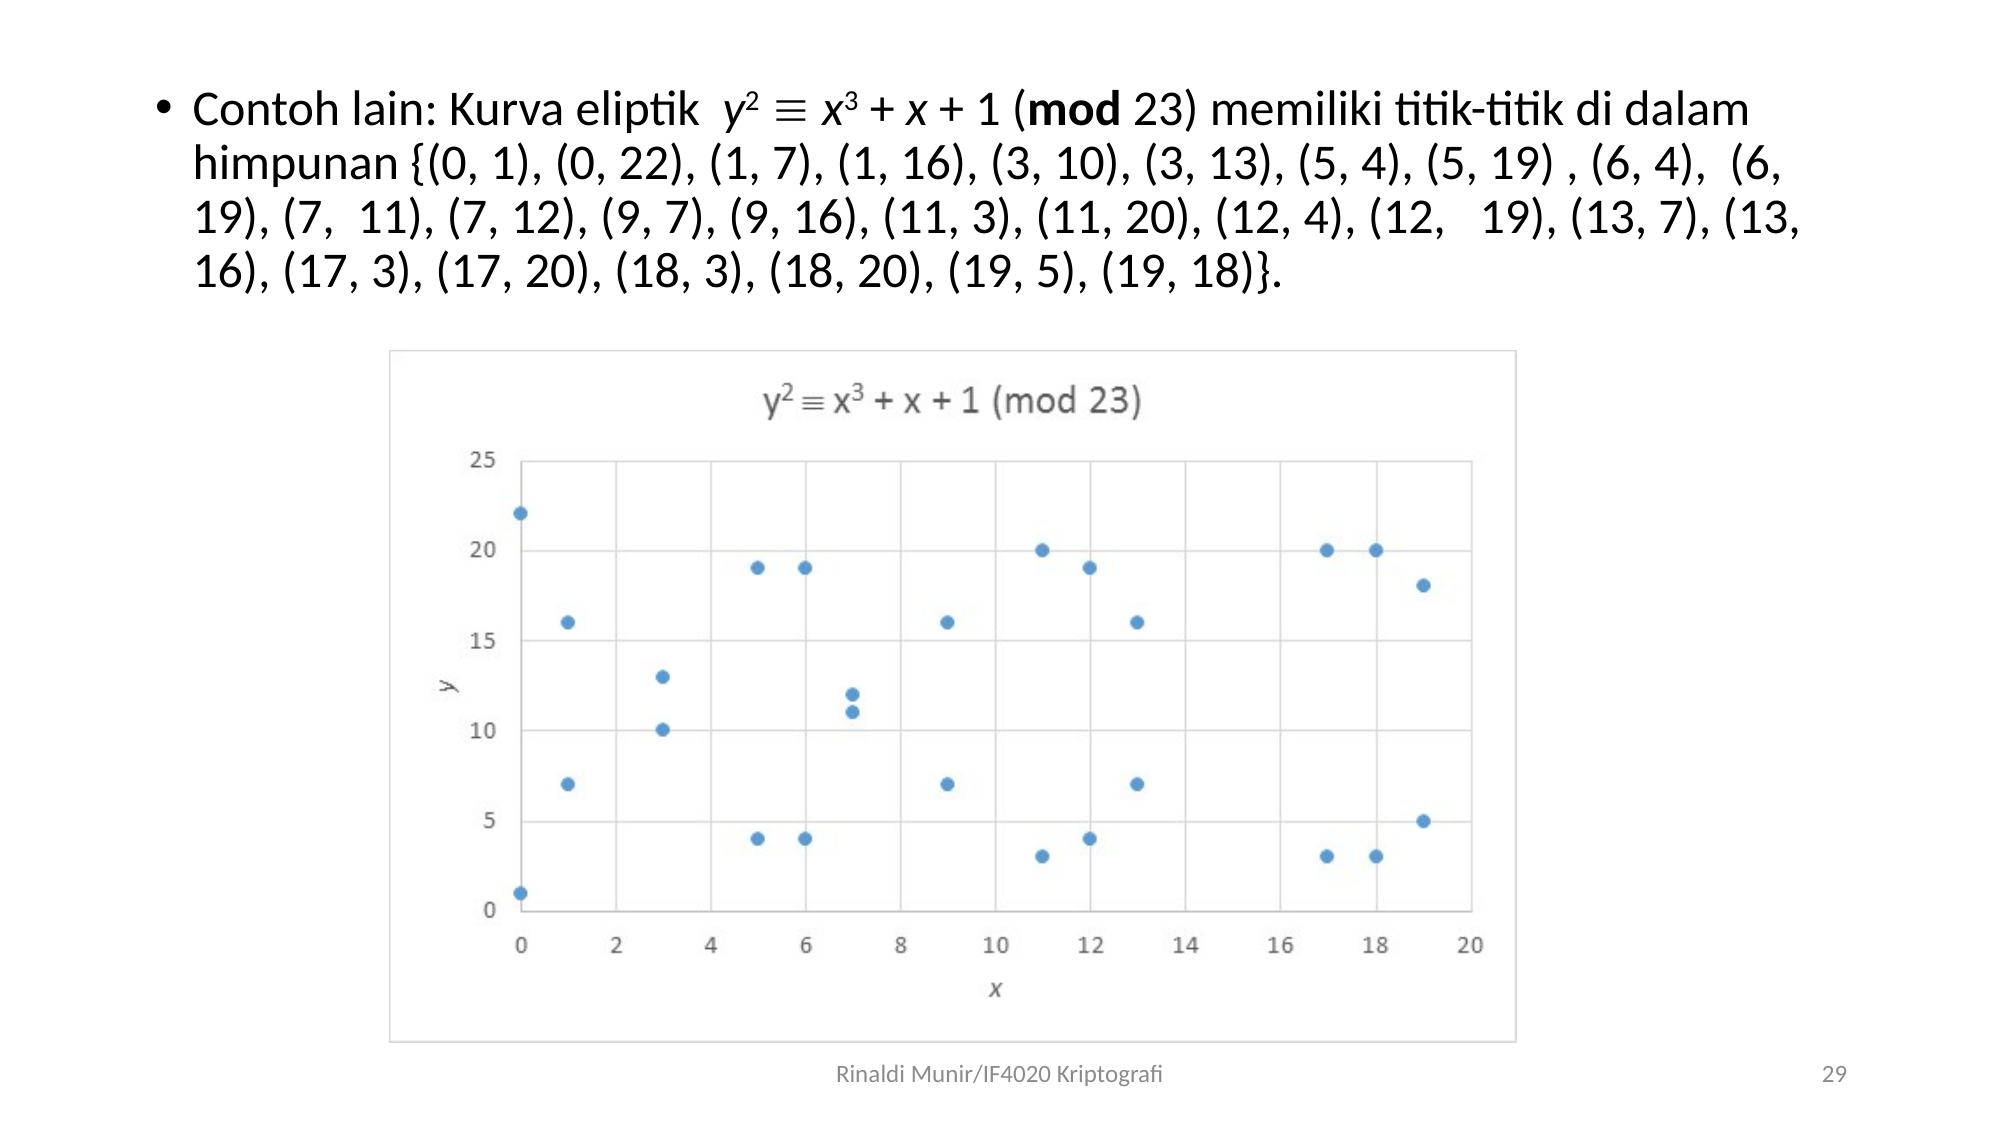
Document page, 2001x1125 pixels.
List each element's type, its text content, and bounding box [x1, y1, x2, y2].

footer Rinaldi Munir/IF4020 Kriptografi [662, 1043, 1338, 1103]
slide_number 29 [1412, 1042, 1863, 1103]
list Contoh lain: Kurva eliptik y2  x3 + x + 1 (mod 23) memiliki titik-titik di dalam himpunan {(0, 1), (0, 22), (1, 7), (1, 16), (3, 10), (3, 13), (5, 4), (5, 19) , (6, 4), (6, 19), (7, 11), (7, 12), (9, 7), (9, 16), (11, 3), (11, 20), (12, 4), (12, 19), (13, 7), (13, 16), (17, 3), (17, 20), (18, 3), (18, 20), (19, 5), (19, 18)}. [140, 75, 1863, 1005]
picture [389, 350, 1517, 1043]
